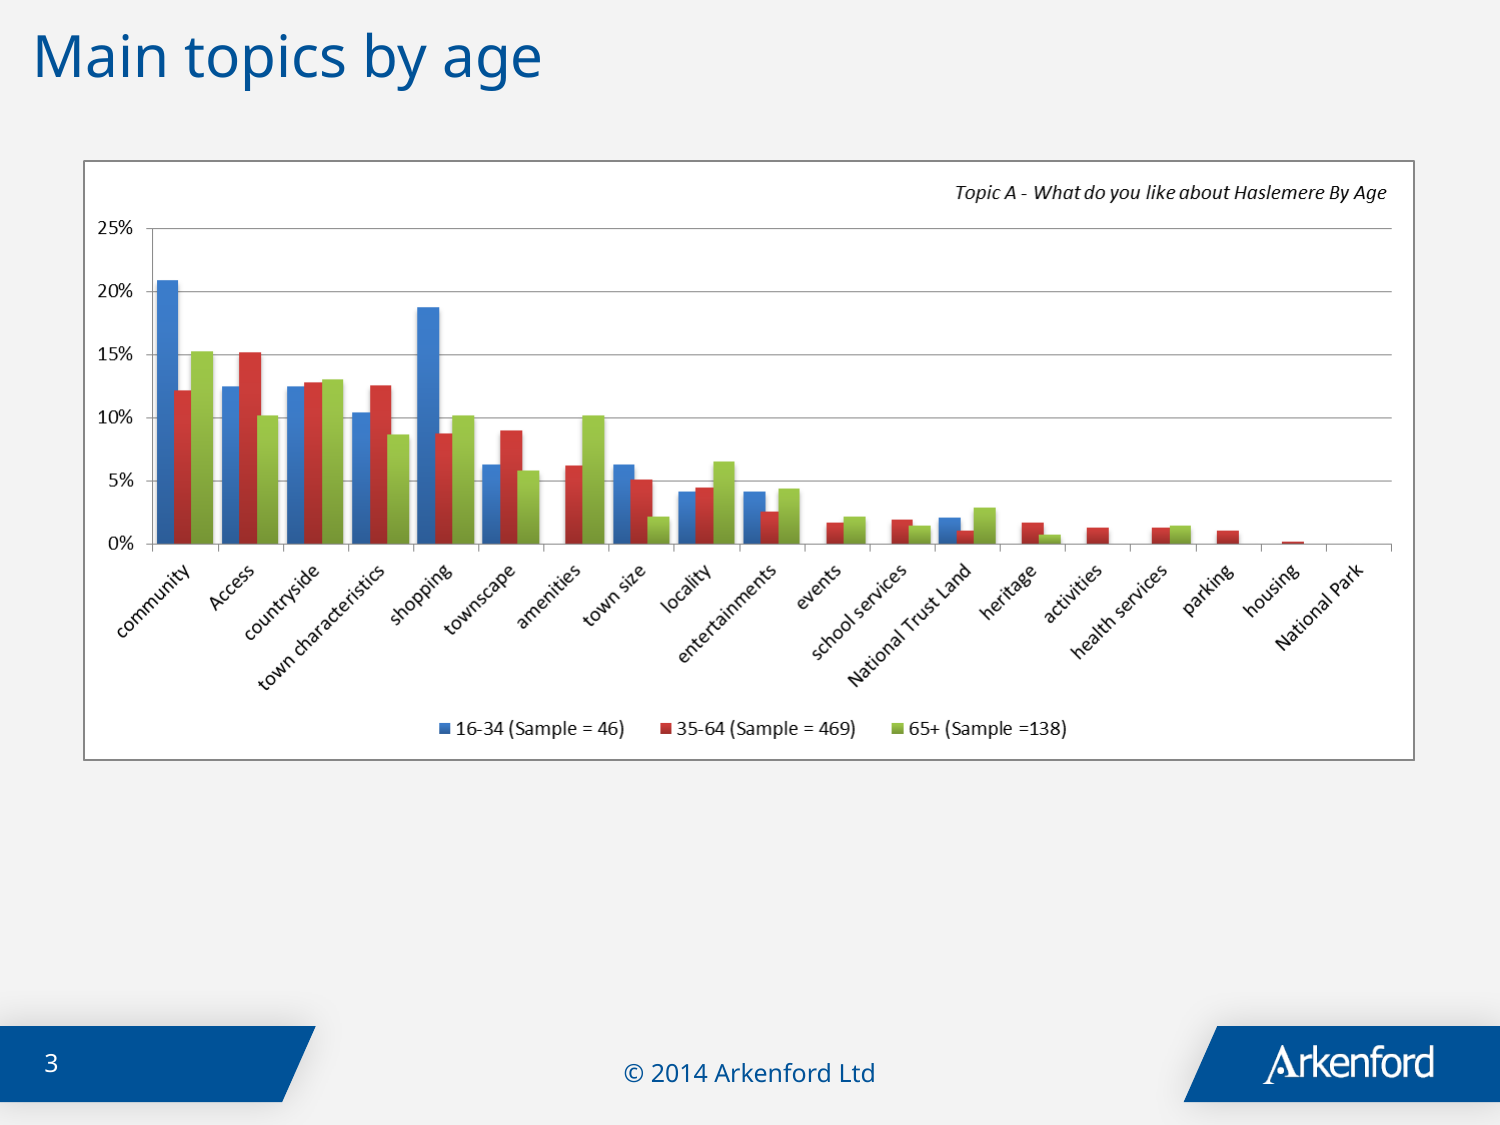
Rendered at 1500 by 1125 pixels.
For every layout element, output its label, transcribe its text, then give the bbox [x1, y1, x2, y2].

picture [1261, 1045, 1438, 1084]
title Main topics by age [17, 7, 1483, 102]
slide_number 3 [29, 1035, 203, 1095]
picture [83, 160, 1415, 762]
footer © 2014 Arkenford Ltd [477, 1042, 1023, 1103]
